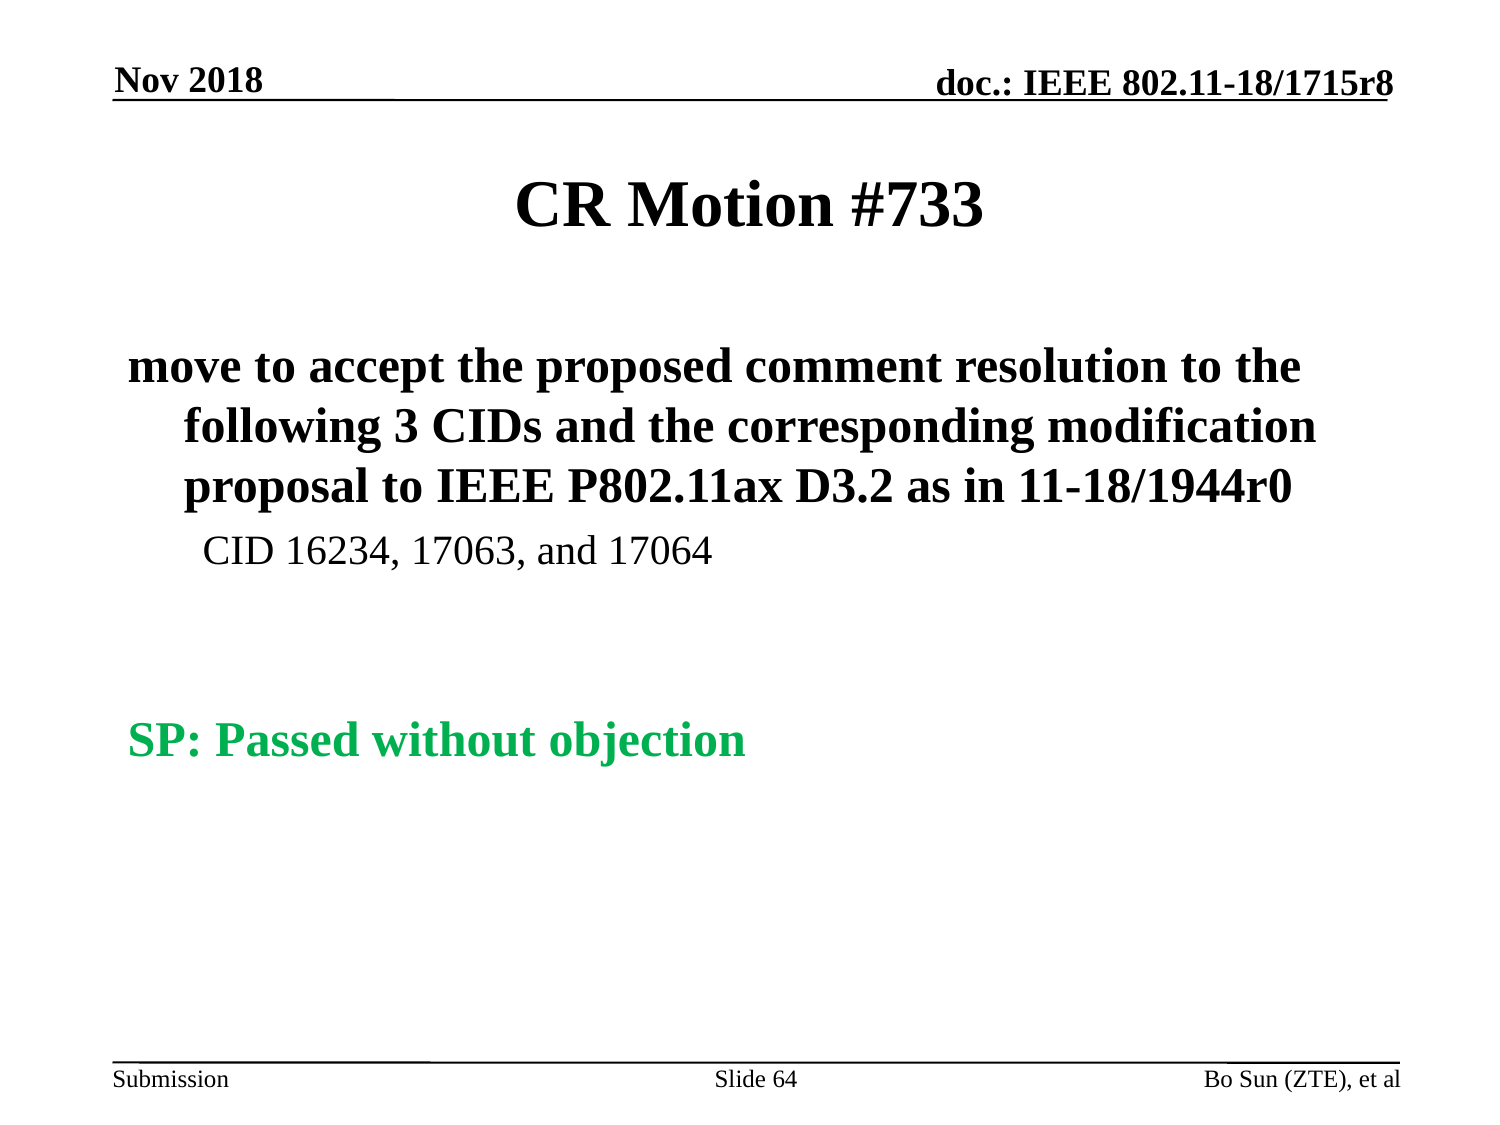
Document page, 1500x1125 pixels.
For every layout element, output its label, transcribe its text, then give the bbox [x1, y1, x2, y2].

list move to accept the proposed comment resolution to the following 3 CIDs and the corresponding modification proposal to IEEE P802.11ax D3.2 as in 11-18/1944r0 CID 16234, 17063, and 17064 SP: Passed without objection [112, 324, 1388, 1001]
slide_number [114, 54, 265, 101]
slide_number Slide 64 [712, 1061, 800, 1123]
footer Bo Sun (ZTE), et al [1200, 1061, 1402, 1093]
title CR Motion #733 [112, 112, 1388, 288]
